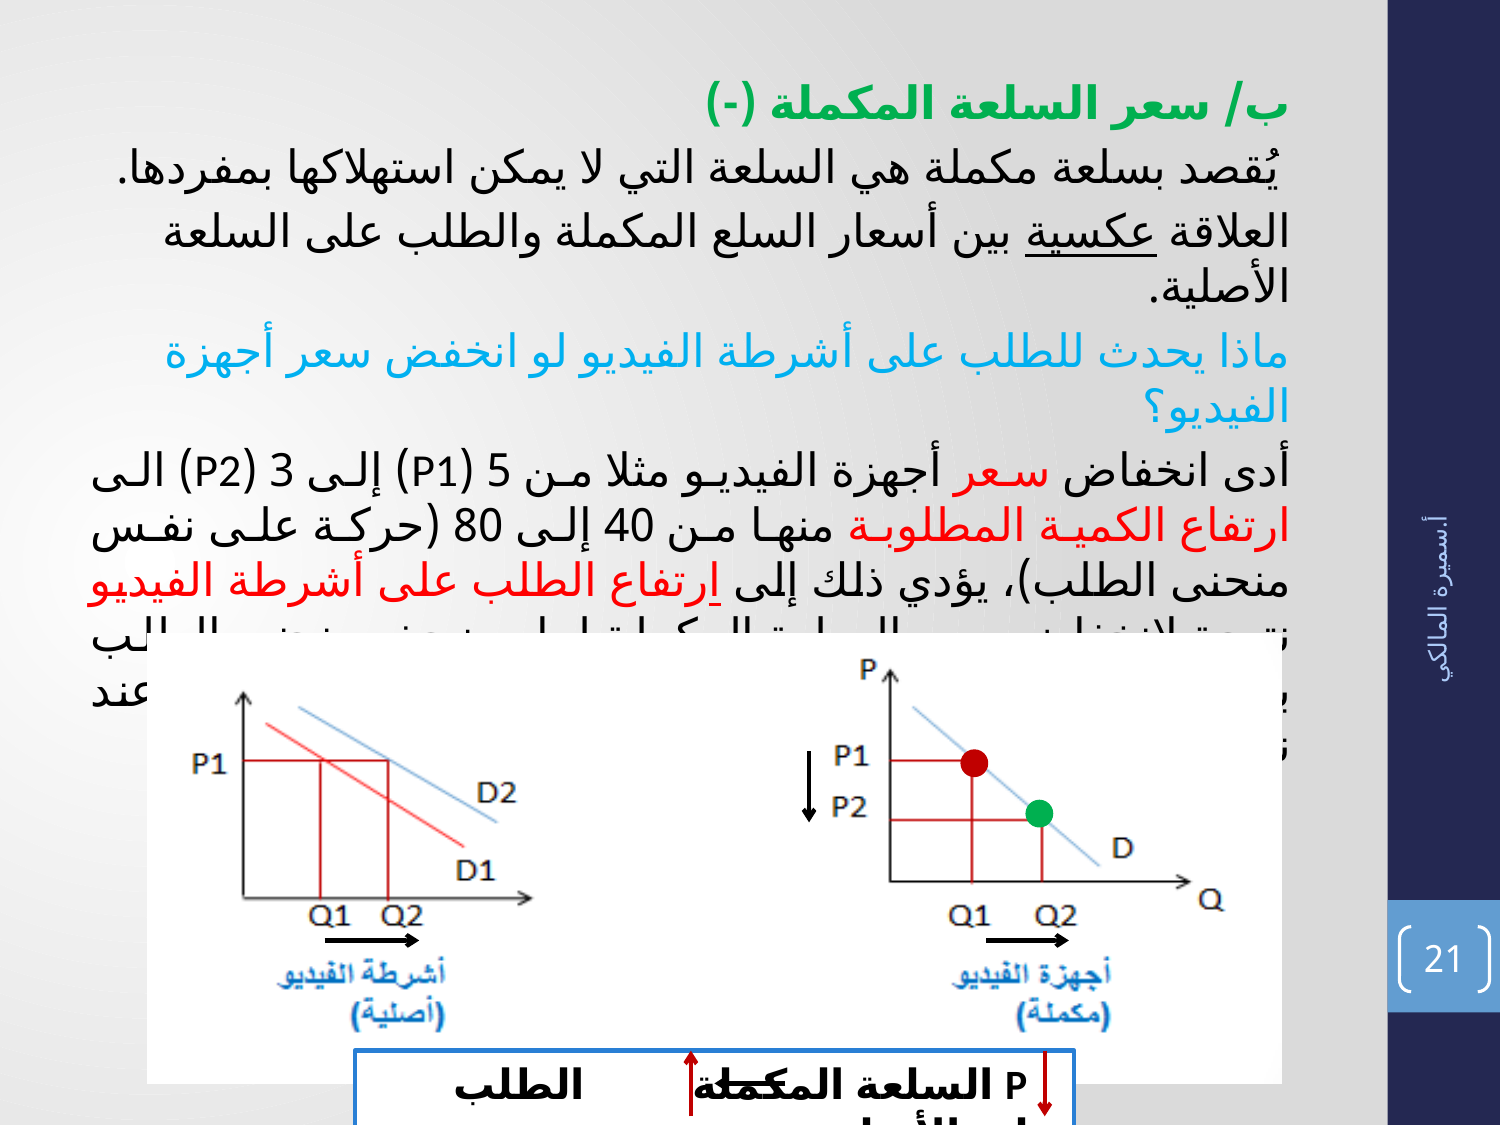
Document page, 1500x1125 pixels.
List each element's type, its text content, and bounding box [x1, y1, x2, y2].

footer أ.سميرة المالكي [1408, 500, 1469, 889]
slide_number 21 [1397, 925, 1492, 994]
picture [146, 632, 1282, 1084]
list ب/ سعر السلعة المكملة (-) يُقصد بسلعة مكملة هي السلعة التي لا يمكن استهلاكها بمفردها. العلاقة عكسية بين أسعار السلع المكملة والطلب على السلعة الأصلية. ماذا يحدث للطلب على أشرطة الفيديو لو انخفض سعر أجهزة الفيديو؟ أدى انخفاض سعر أجهزة الفيديو مثلا من 5 (P1) إلى 3 (P2) الى ارتفاع الكمية المطلوبة منها من 40 إلى 80 (حركة على نفس منحنى الطلب)، يؤدي ذلك إلى ارتفاع الطلب على أشرطة الفيديو نتيجة لانخفاض سعر السلعة المكملة لها, ويزحف منحنى الطلب بالكامل إلى اليمين، وزادت الكمية المطلوبة من 200إلى 380عند نفس السعر (P1) 10. [75, 66, 1325, 1050]
text_box P السلعة المكملة الطلب على الأصلية [353, 1090, 1076, 1125]
